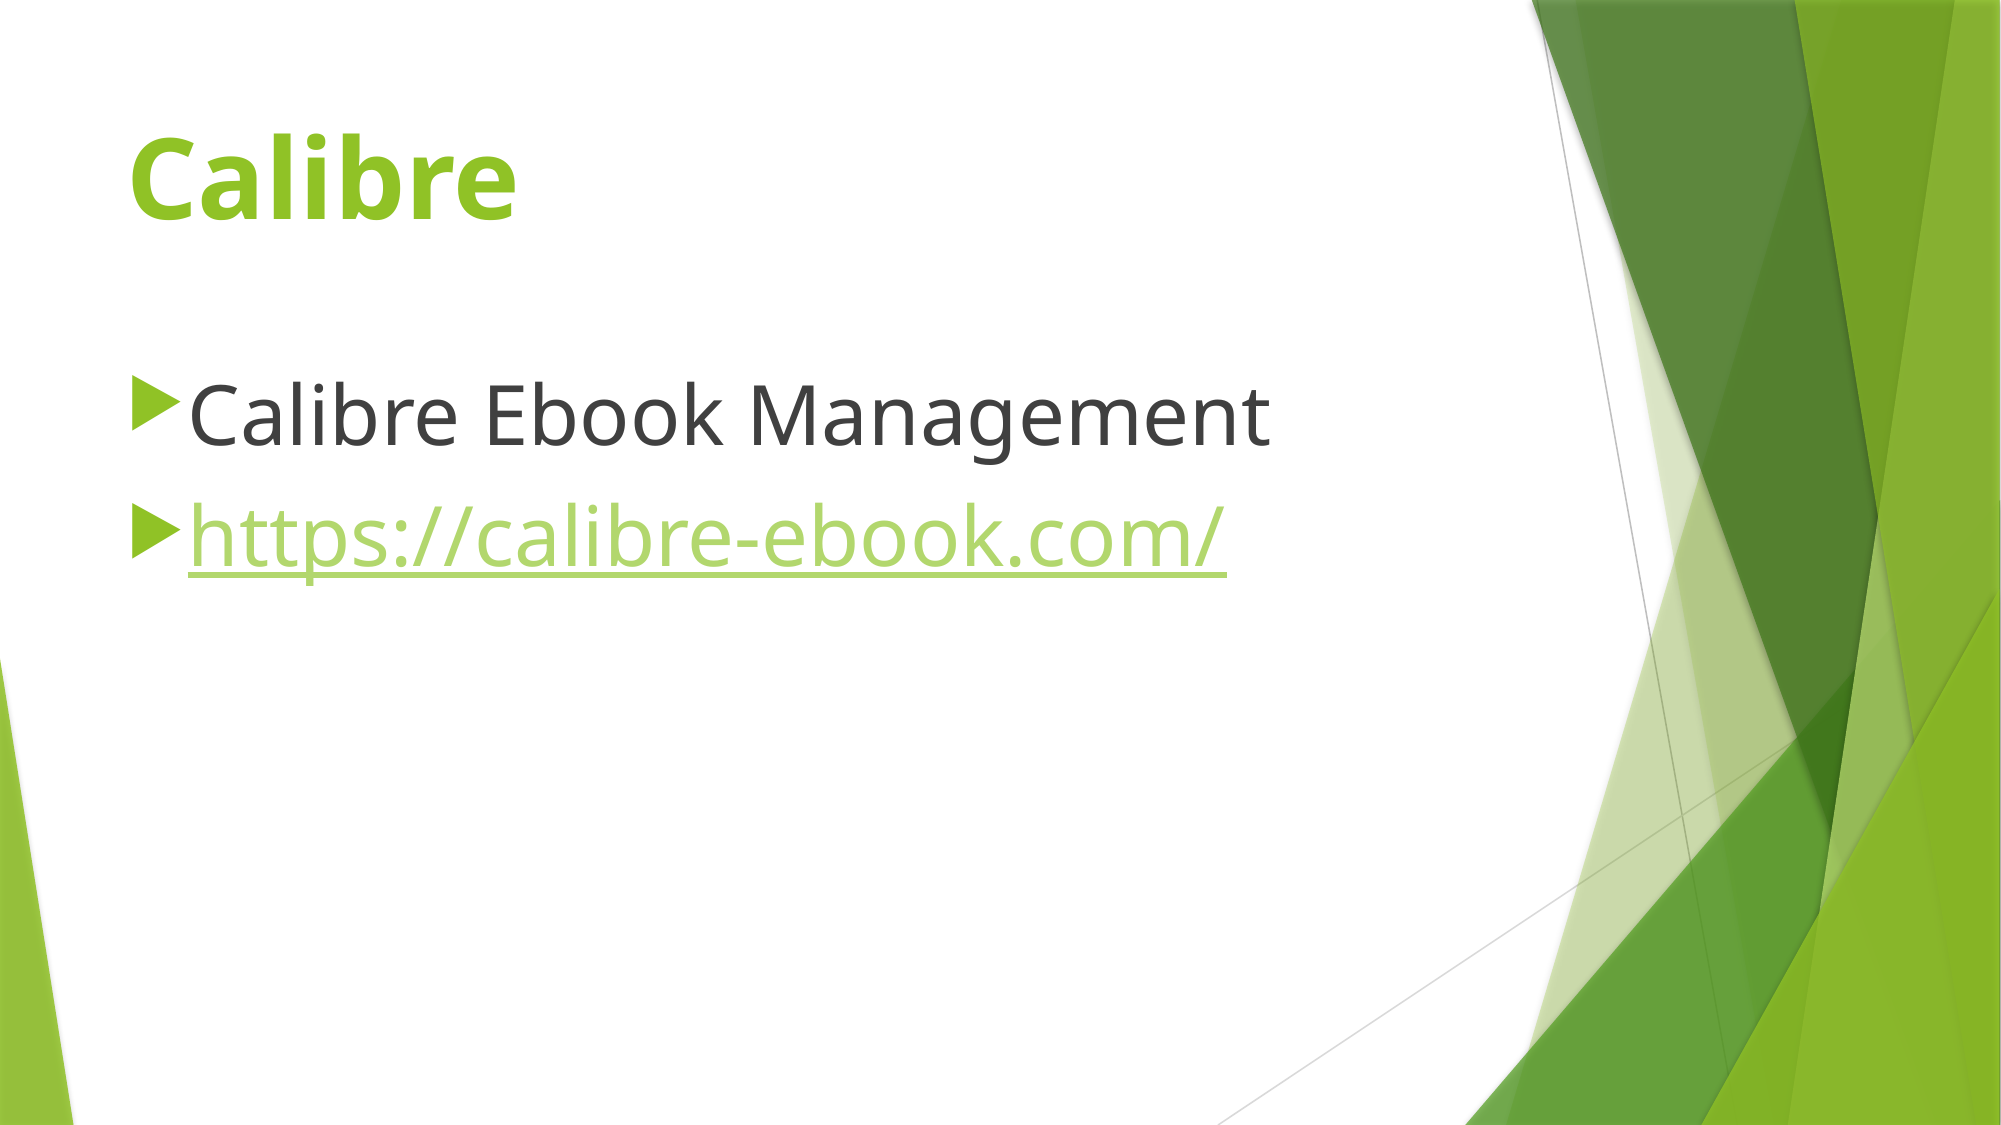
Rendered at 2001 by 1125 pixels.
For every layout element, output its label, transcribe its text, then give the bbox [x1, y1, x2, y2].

title Calibre [111, 99, 1522, 317]
list Calibre Ebook Management https://calibre-ebook.com/ [111, 354, 1522, 992]
